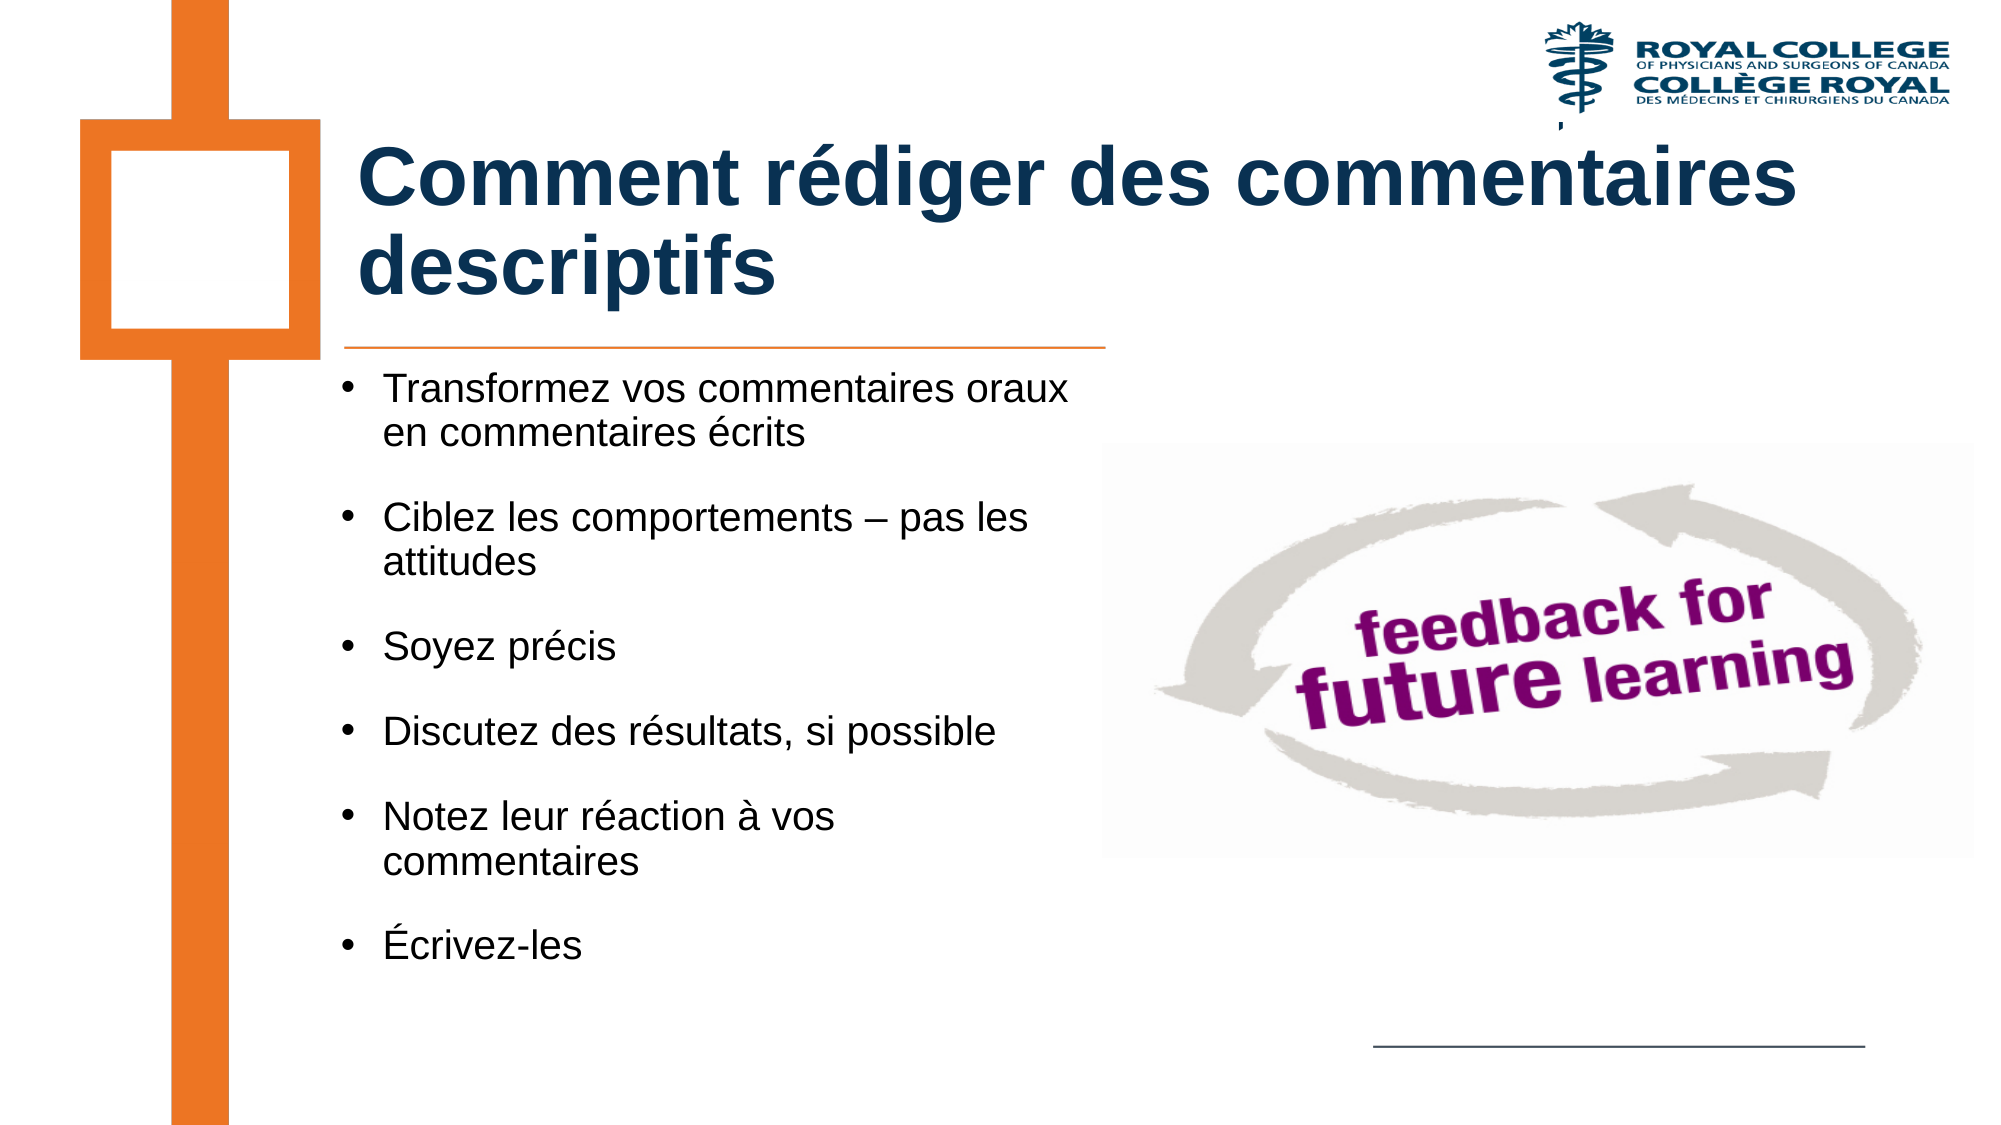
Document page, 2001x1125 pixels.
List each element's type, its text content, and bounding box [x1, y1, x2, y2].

list Transformez vos commentaires oraux en commentaires écrits Ciblez les comportements – pas les attitudes Soyez précis Discutez des résultats, si possible Notez leur réaction à vos commentaires Écrivez-les [325, 359, 1103, 983]
picture [0, 0, 2001, 1125]
title Comment rédiger des commentaires descriptifs [342, 122, 1863, 325]
